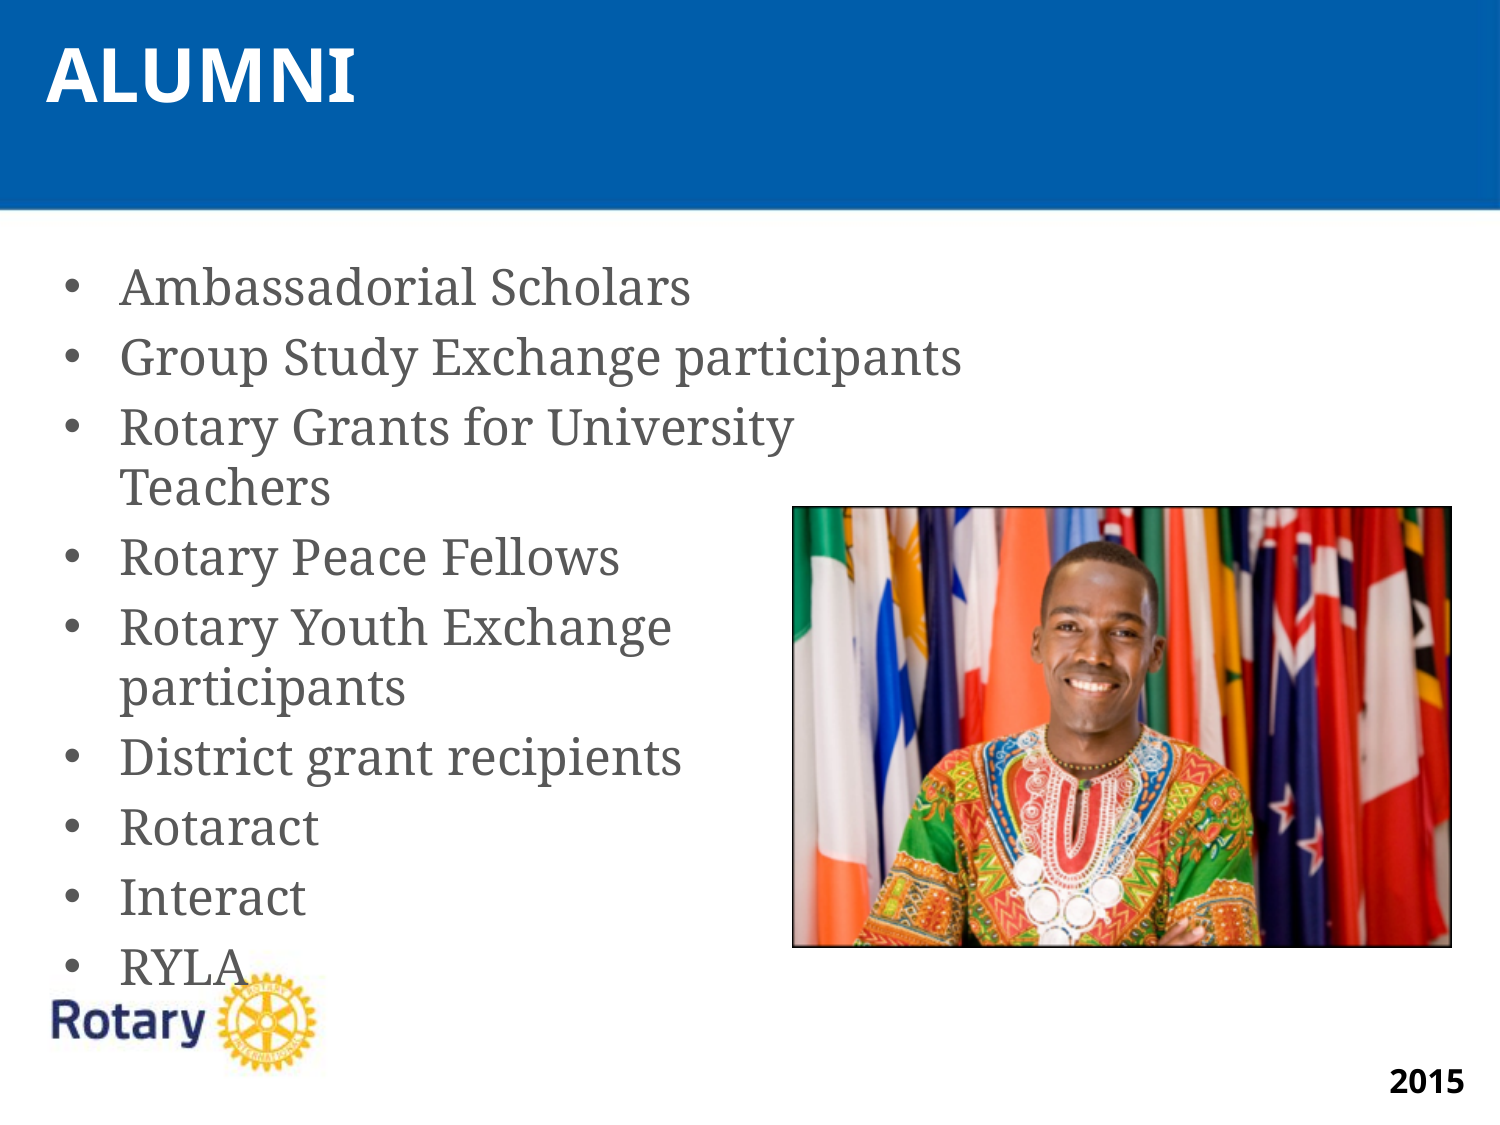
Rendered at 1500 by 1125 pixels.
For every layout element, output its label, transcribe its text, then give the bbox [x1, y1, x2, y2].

text_box ALUMNI [30, 36, 1469, 181]
picture [0, 0, 1500, 1125]
text_box Ambassadorial Scholars Group Study Exchange participants Rotary Grants for University Teachers Rotary Peace Fellows Rotary Youth Exchange participants District grant recipients Rotaract Interact RYLA [48, 248, 1001, 863]
